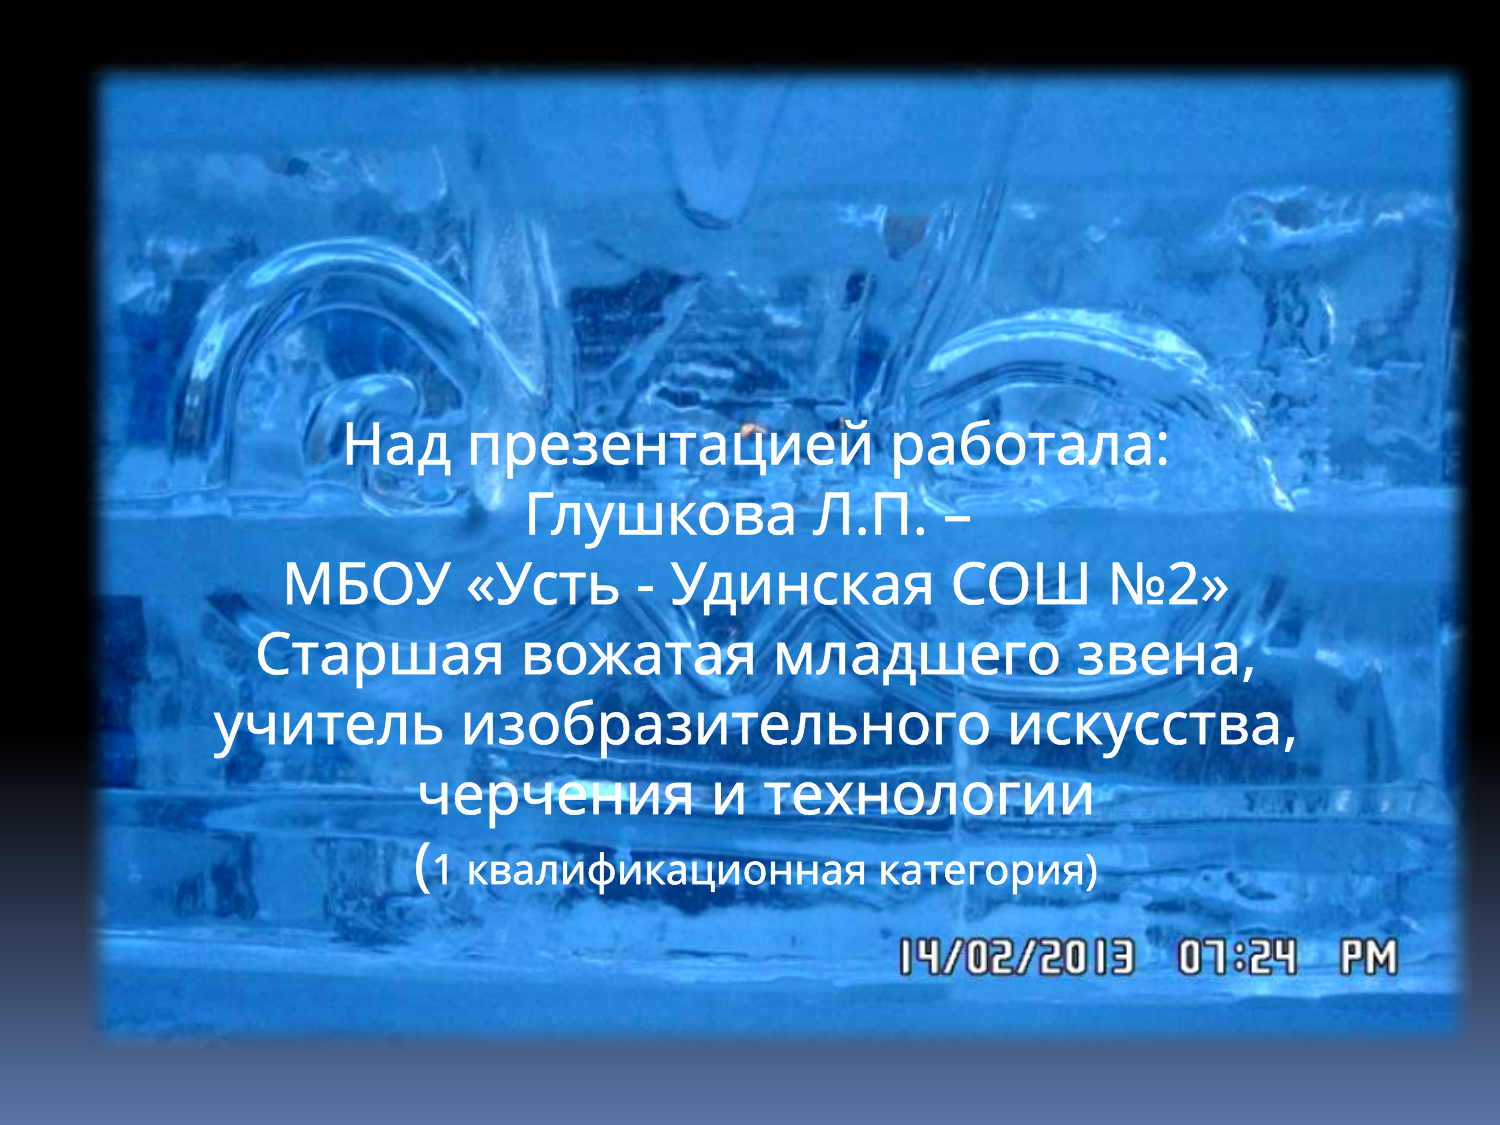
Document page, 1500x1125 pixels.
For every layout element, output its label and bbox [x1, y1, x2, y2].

picture [81, 58, 1477, 1056]
